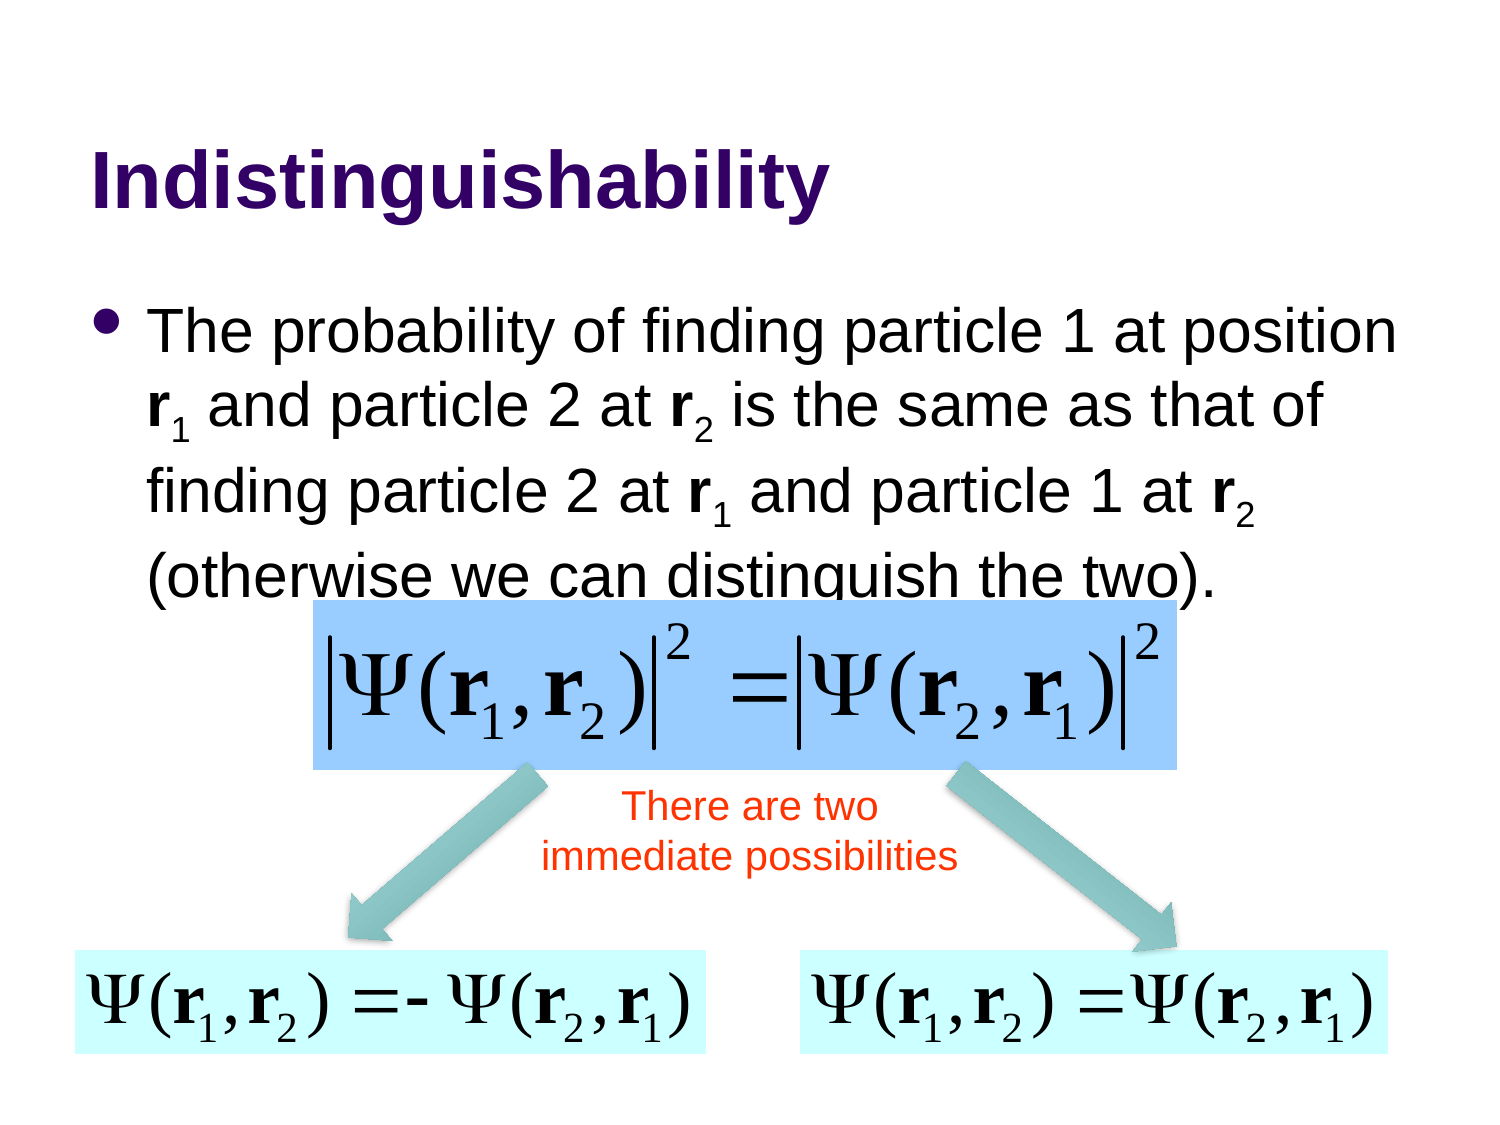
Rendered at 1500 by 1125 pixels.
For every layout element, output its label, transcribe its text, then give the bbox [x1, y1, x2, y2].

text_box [799, 949, 1389, 1055]
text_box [312, 599, 1178, 770]
text_box [946, 778, 1177, 948]
text_box [348, 778, 548, 941]
title Indistinguishability [75, 20, 1425, 233]
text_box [74, 949, 707, 1055]
list The probability of finding particle 1 at position r1 and particle 2 at r2 is the same as that of finding particle 2 at r1 and particle 1 at r2 (otherwise we can distinguish the two). [75, 282, 1425, 1006]
text_box There are two immediate possibilities [519, 778, 981, 887]
